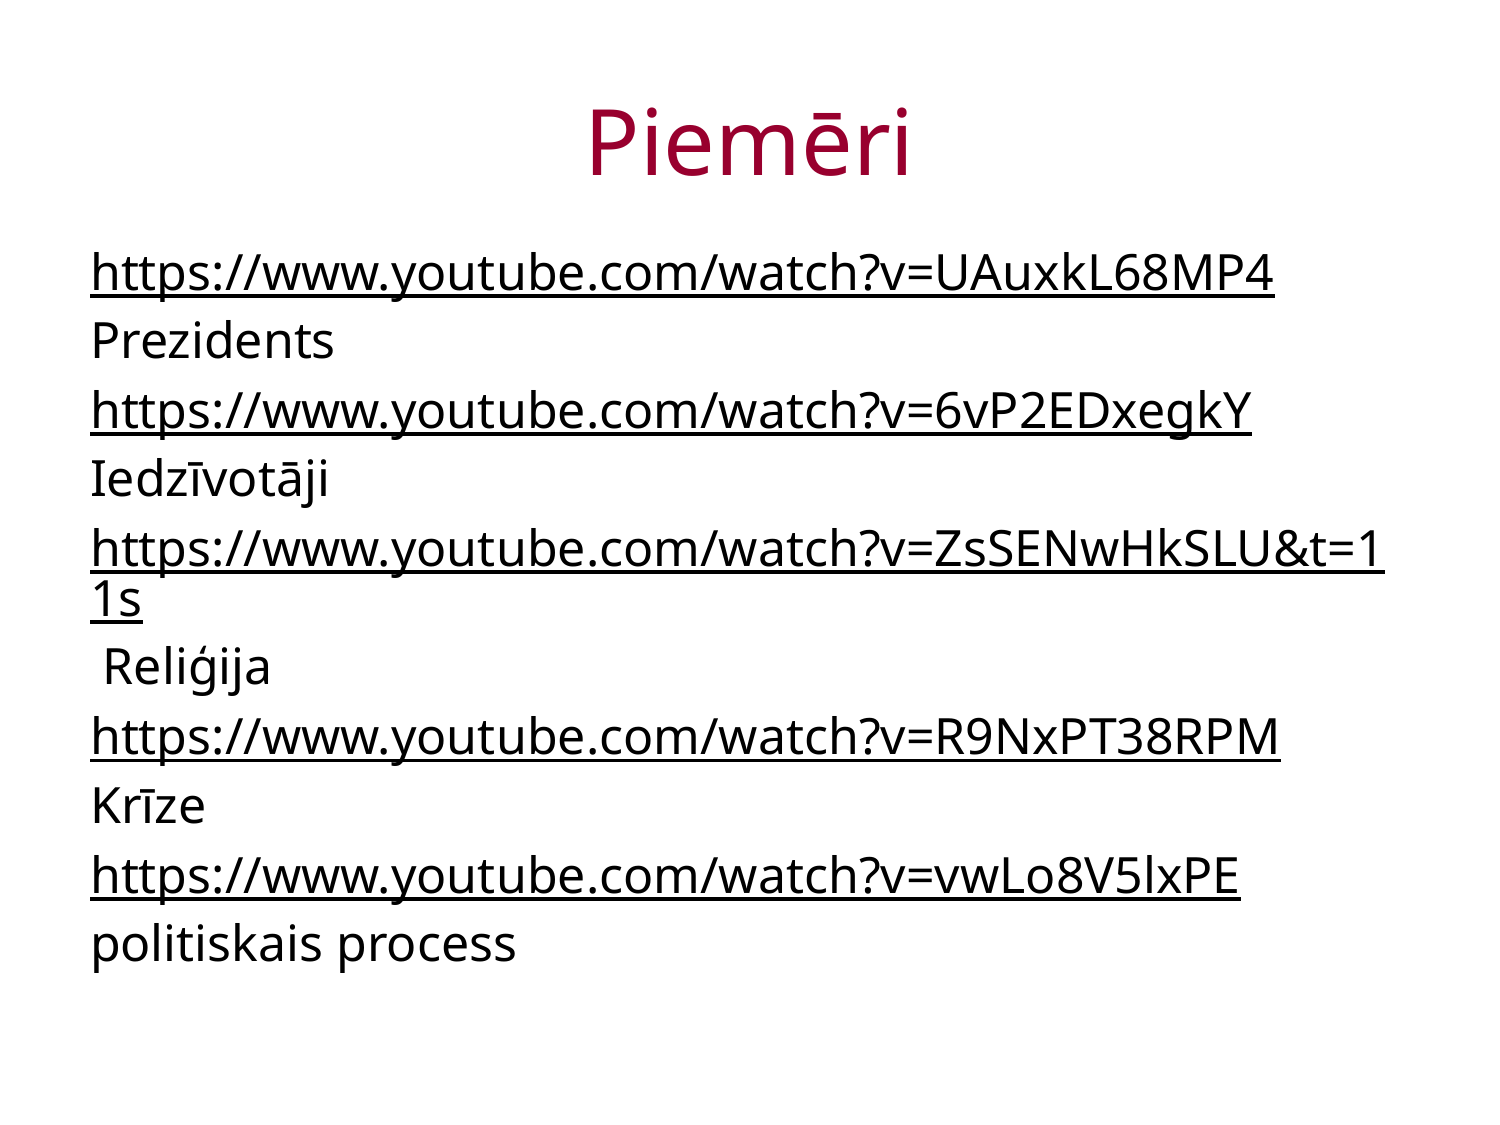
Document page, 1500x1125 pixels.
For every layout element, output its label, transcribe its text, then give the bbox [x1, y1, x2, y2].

list https://www.youtube.com/watch?v=UAuxkL68MP4 Prezidents https://www.youtube.com/watch?v=6vP2EDxegkY Iedzīvotāji https://www.youtube.com/watch?v=ZsSENwHkSLU&t=11s Reliģija https://www.youtube.com/watch?v=R9NxPT38RPM Krīze https://www.youtube.com/watch?v=vwLo8V5lxPE politiskais process [75, 232, 1425, 1005]
title Piemēri [75, 45, 1425, 232]
